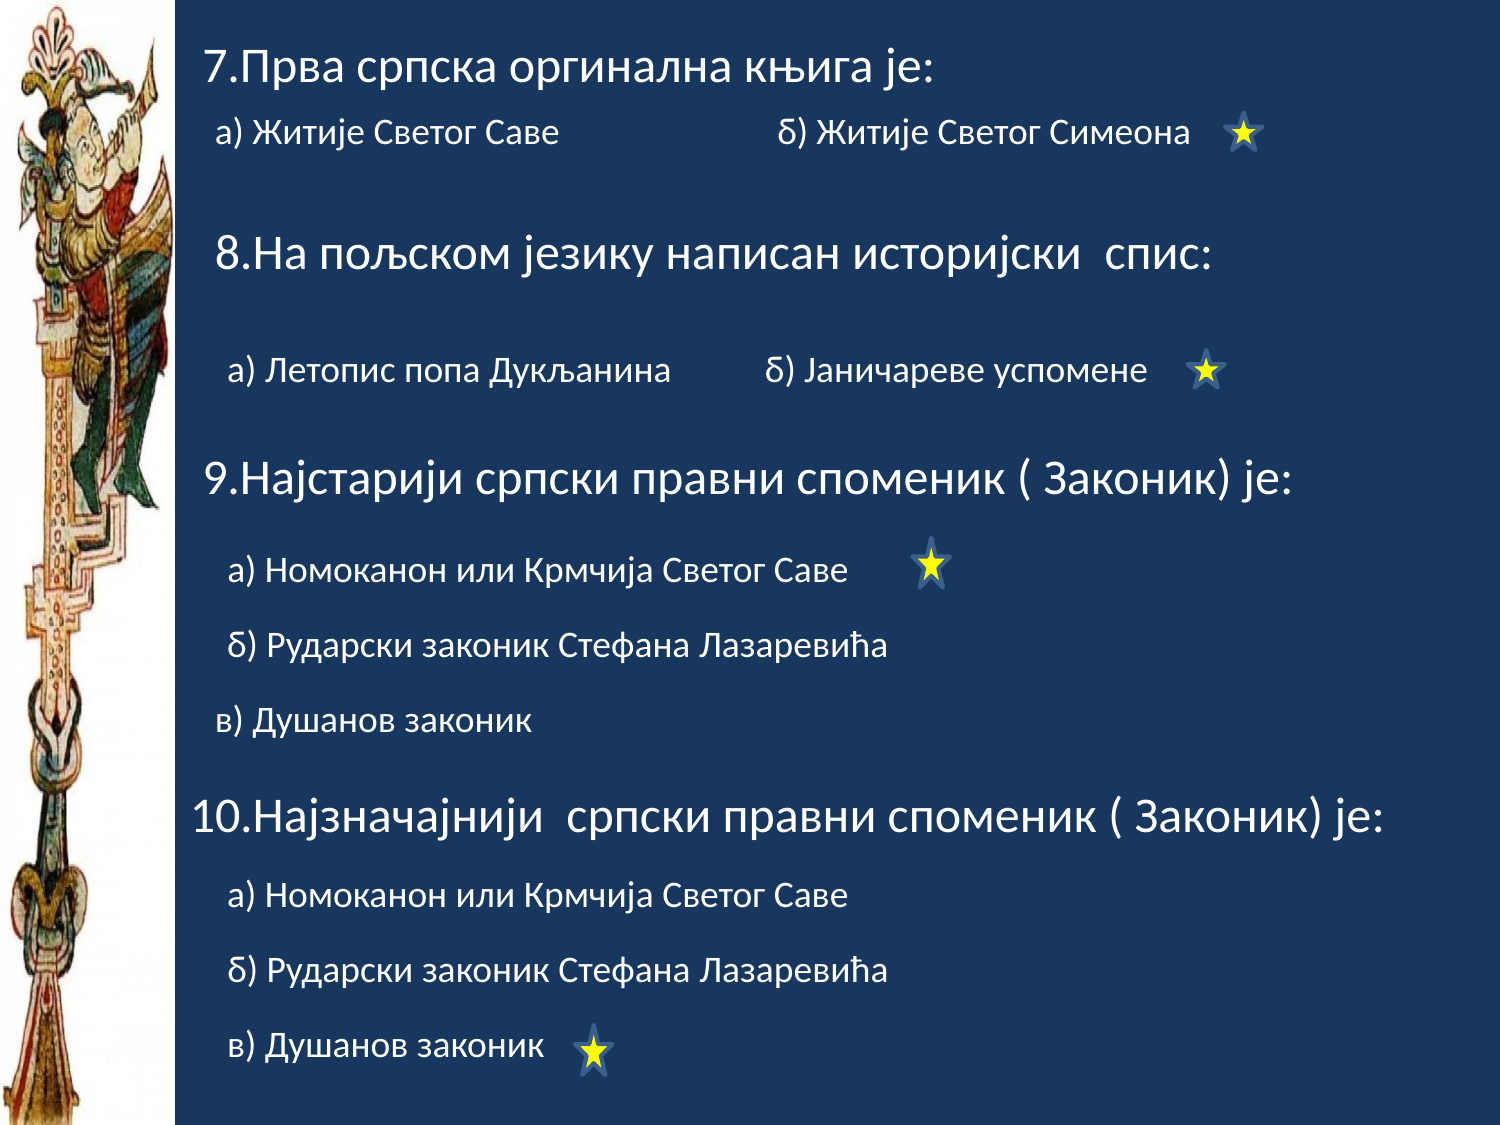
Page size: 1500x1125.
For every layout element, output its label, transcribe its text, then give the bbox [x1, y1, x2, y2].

text_box 8.На пољском језику написан историјски спис: [199, 212, 1413, 288]
text_box б) Рударски законик Стефана Лазаревића [212, 937, 1088, 1043]
text_box [574, 1024, 638, 1086]
text_box [1185, 347, 1227, 390]
text_box [910, 535, 952, 590]
text_box 7.Прва српска оргинална књига је: [187, 24, 1075, 100]
text_box а) Летопис попа Дукљанина [212, 337, 725, 398]
text_box б) Јаничареве успомене [750, 337, 1225, 398]
text_box 9.Најстарији српски правни споменик ( Законик) је: [187, 437, 1350, 513]
text_box а) Житије Светог Саве [200, 99, 675, 160]
text_box в) Душанов законик [212, 1012, 588, 1073]
text_box [1222, 110, 1265, 152]
picture [0, 0, 176, 1125]
text_box б) Рударски законик Стефана Лазаревића [212, 612, 1038, 673]
text_box а) Номоканон или Крмчија Светог Саве [212, 537, 1013, 598]
text_box в) Душанов законик [199, 687, 575, 748]
text_box б) Житије Светог Симеона [762, 99, 1225, 160]
text_box а) Номоканон или Крмчија Светог Саве [212, 862, 1188, 968]
text_box 10.Најзначајнији српски правни споменик ( Законик) је: [179, 774, 1500, 850]
text_box [573, 1022, 615, 1077]
